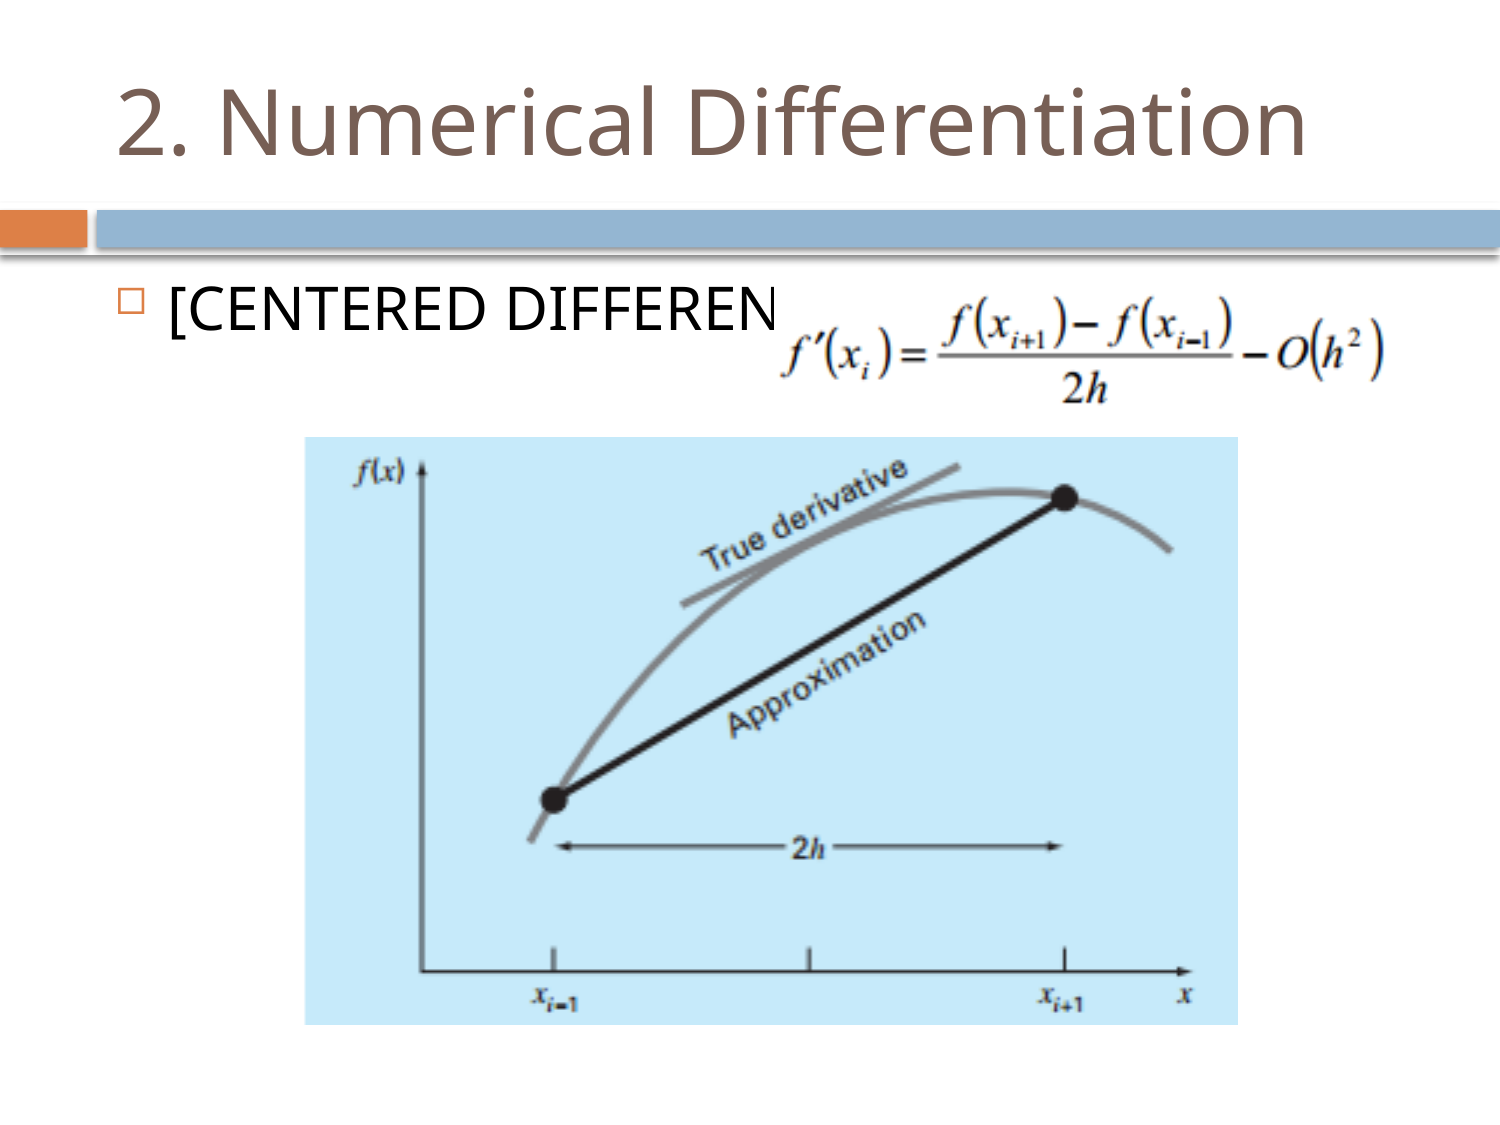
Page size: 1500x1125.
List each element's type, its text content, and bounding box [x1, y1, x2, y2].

picture [774, 274, 1401, 427]
picture [299, 437, 1238, 1025]
title 2. Numerical Differentiation [100, 37, 1438, 200]
list [CENTERED DIFFERENCE] [100, 262, 1438, 1000]
